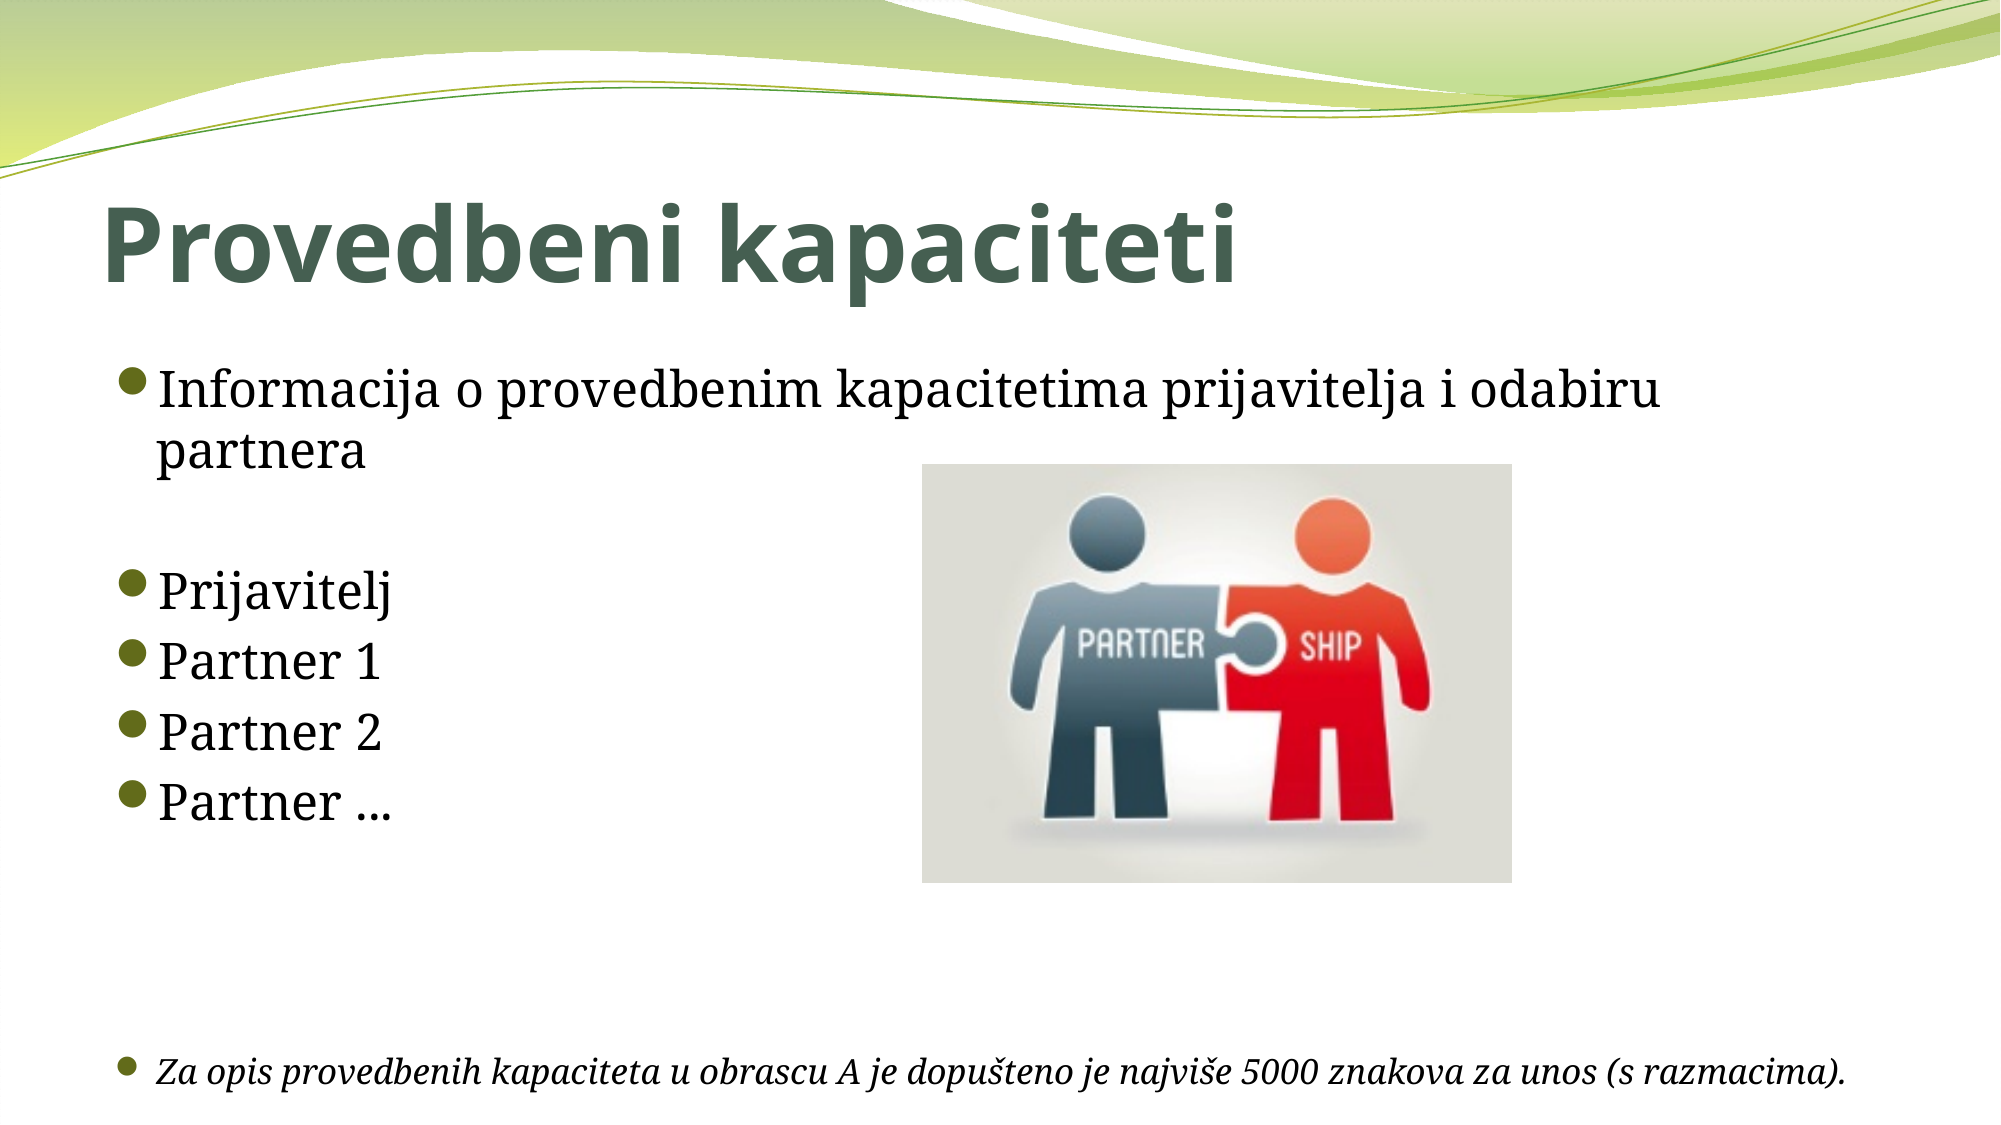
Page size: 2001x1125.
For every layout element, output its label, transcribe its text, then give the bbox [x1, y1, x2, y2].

picture [921, 464, 1512, 883]
list Informacija o provedbenim kapacitetima prijavitelja i odabiru partnera Prijavitelj Partner 1 Partner 2 Partner ... Za opis provedbenih kapaciteta u obrascu A je dopušteno je najviše 5000 znakova za unos (s razmacima). [99, 350, 1900, 1102]
title Provedbeni kapaciteti [99, 115, 1900, 303]
